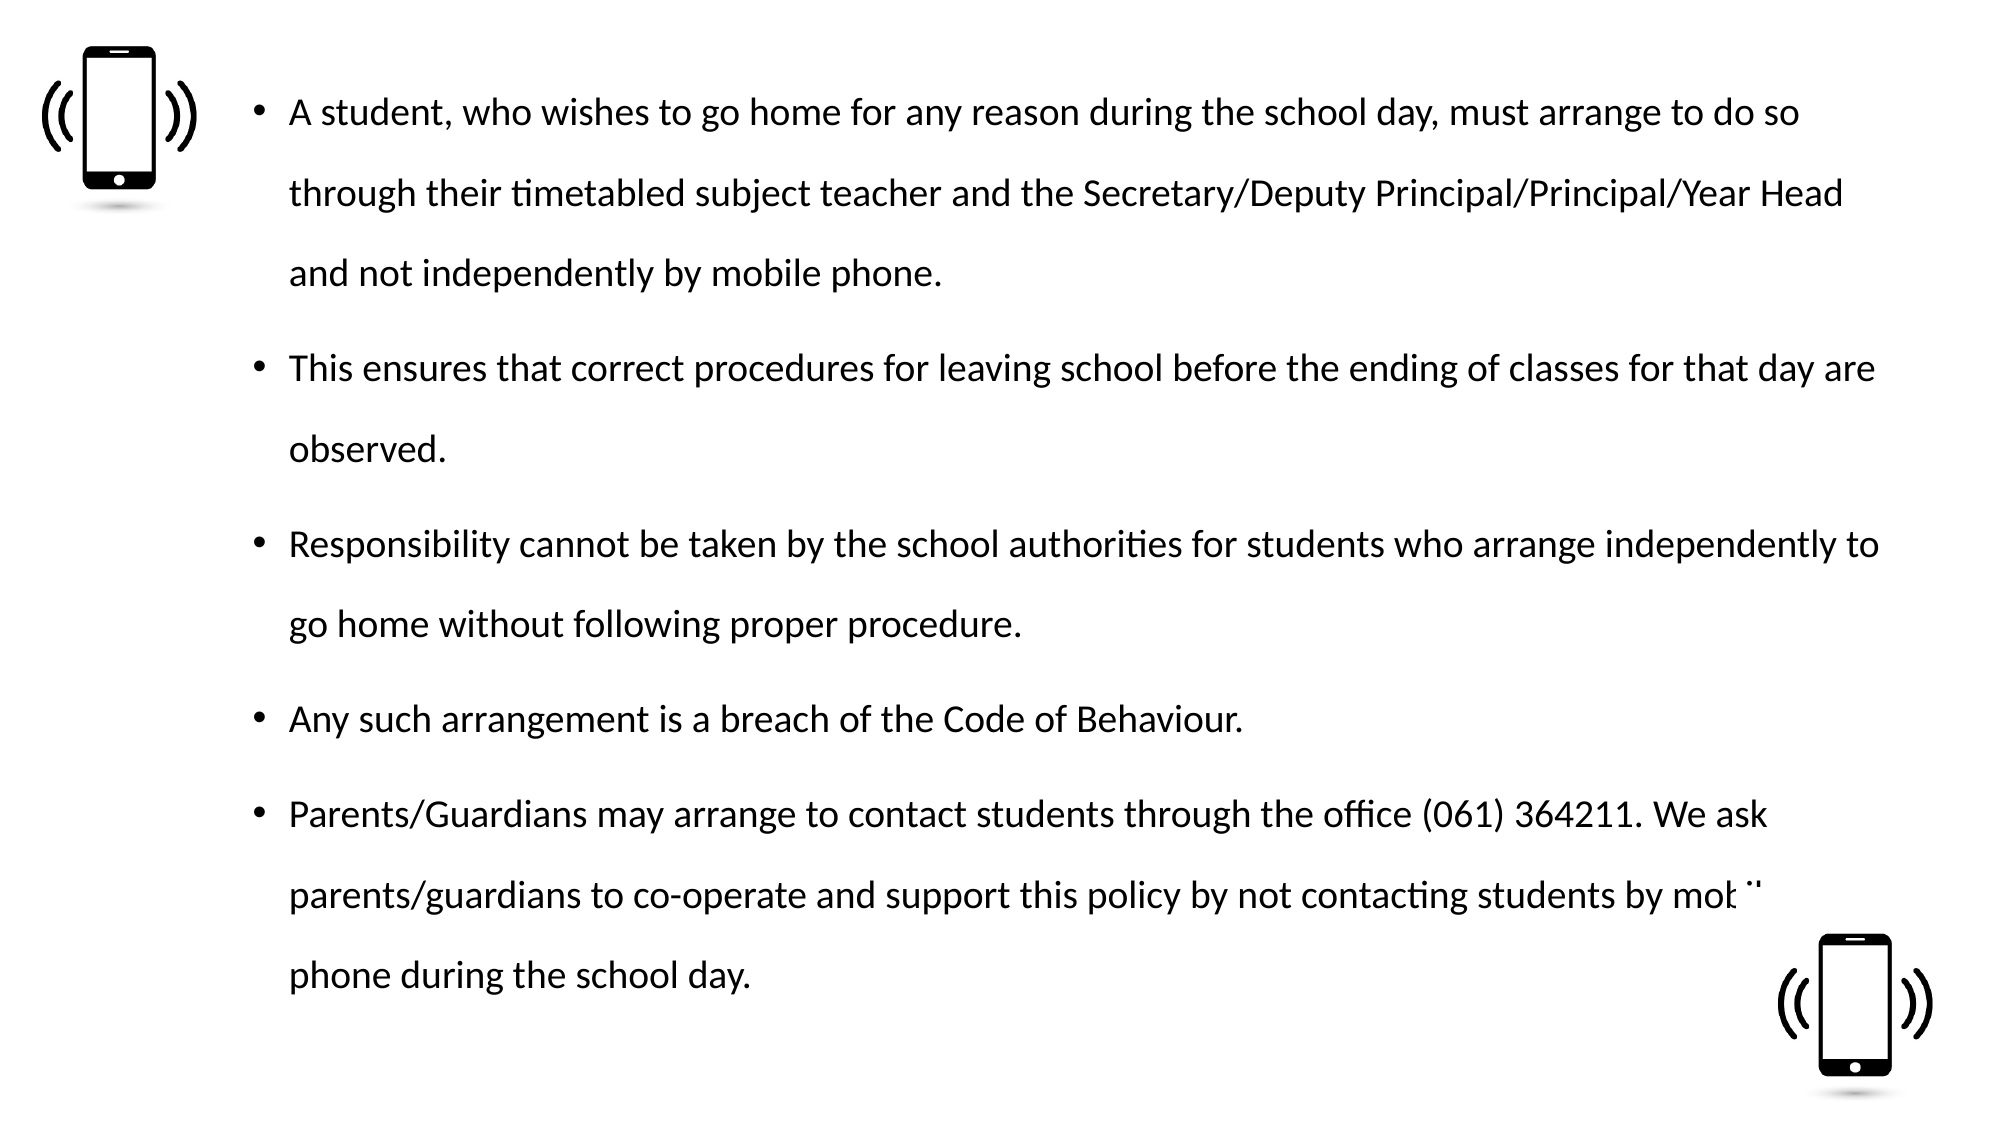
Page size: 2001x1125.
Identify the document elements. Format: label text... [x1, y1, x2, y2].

list A student, who wishes to go home for any reason during the school day, must arrange to do so through their timetabled subject teacher and the Secretary/Deputy Principal/Principal/Year Head and not independently by mobile phone. This ensures that correct procedures for leaving school before the ending of classes for that day are observed. Responsibility cannot be taken by the school authorities for students who arrange independently to go home without following proper procedure. Any such arrangement is a breach of the Code of Behaviour. Parents/Guardians may arrange to contact students through the office (061) 364211. We ask parents/guardians to co-operate and support this policy by not contacting students by mobile phone during the school day. [237, 45, 1902, 1007]
picture [1736, 887, 1974, 1125]
picture [0, 0, 238, 238]
